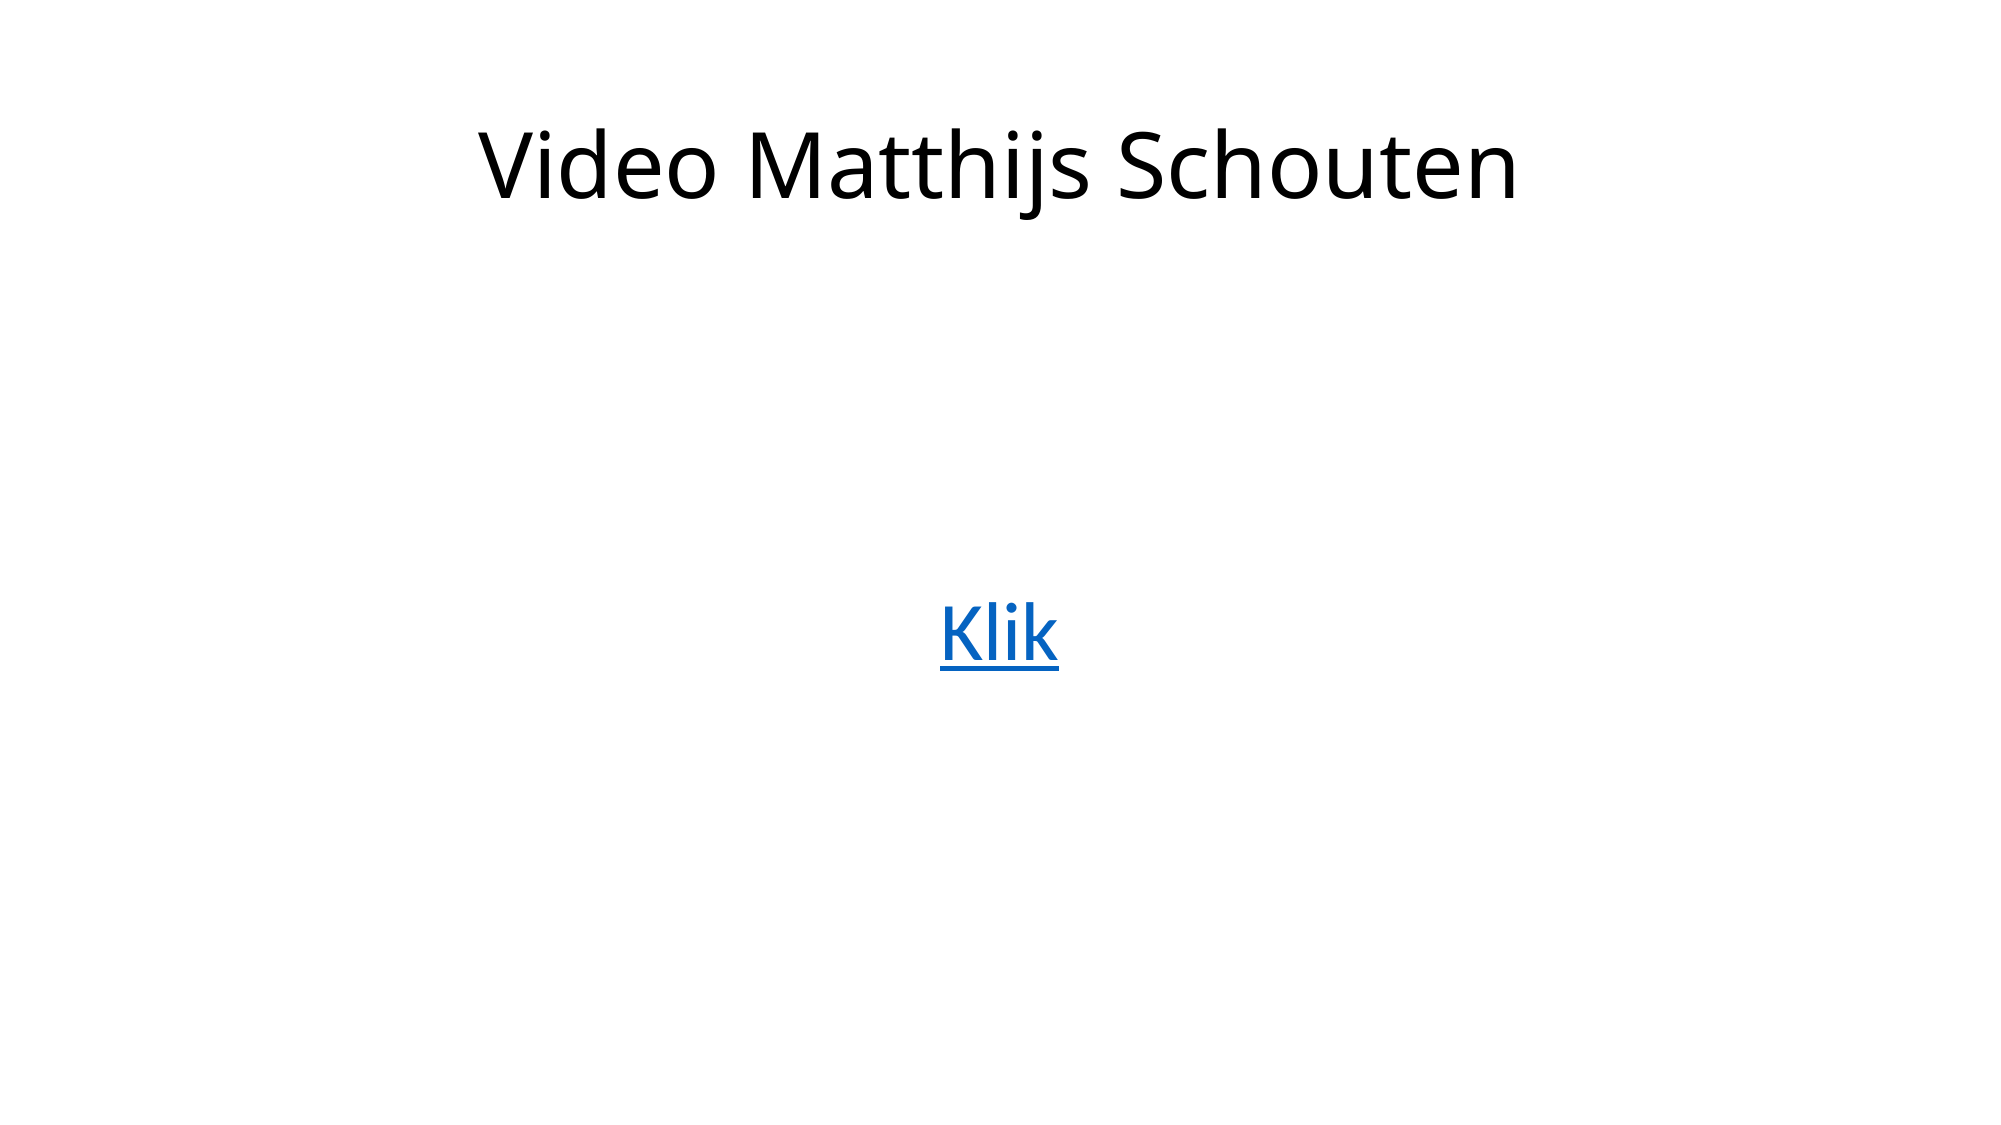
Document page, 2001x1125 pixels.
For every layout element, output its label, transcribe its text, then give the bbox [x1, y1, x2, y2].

list Klik [137, 580, 1863, 678]
title Video Matthijs Schouten [137, 59, 1863, 278]
